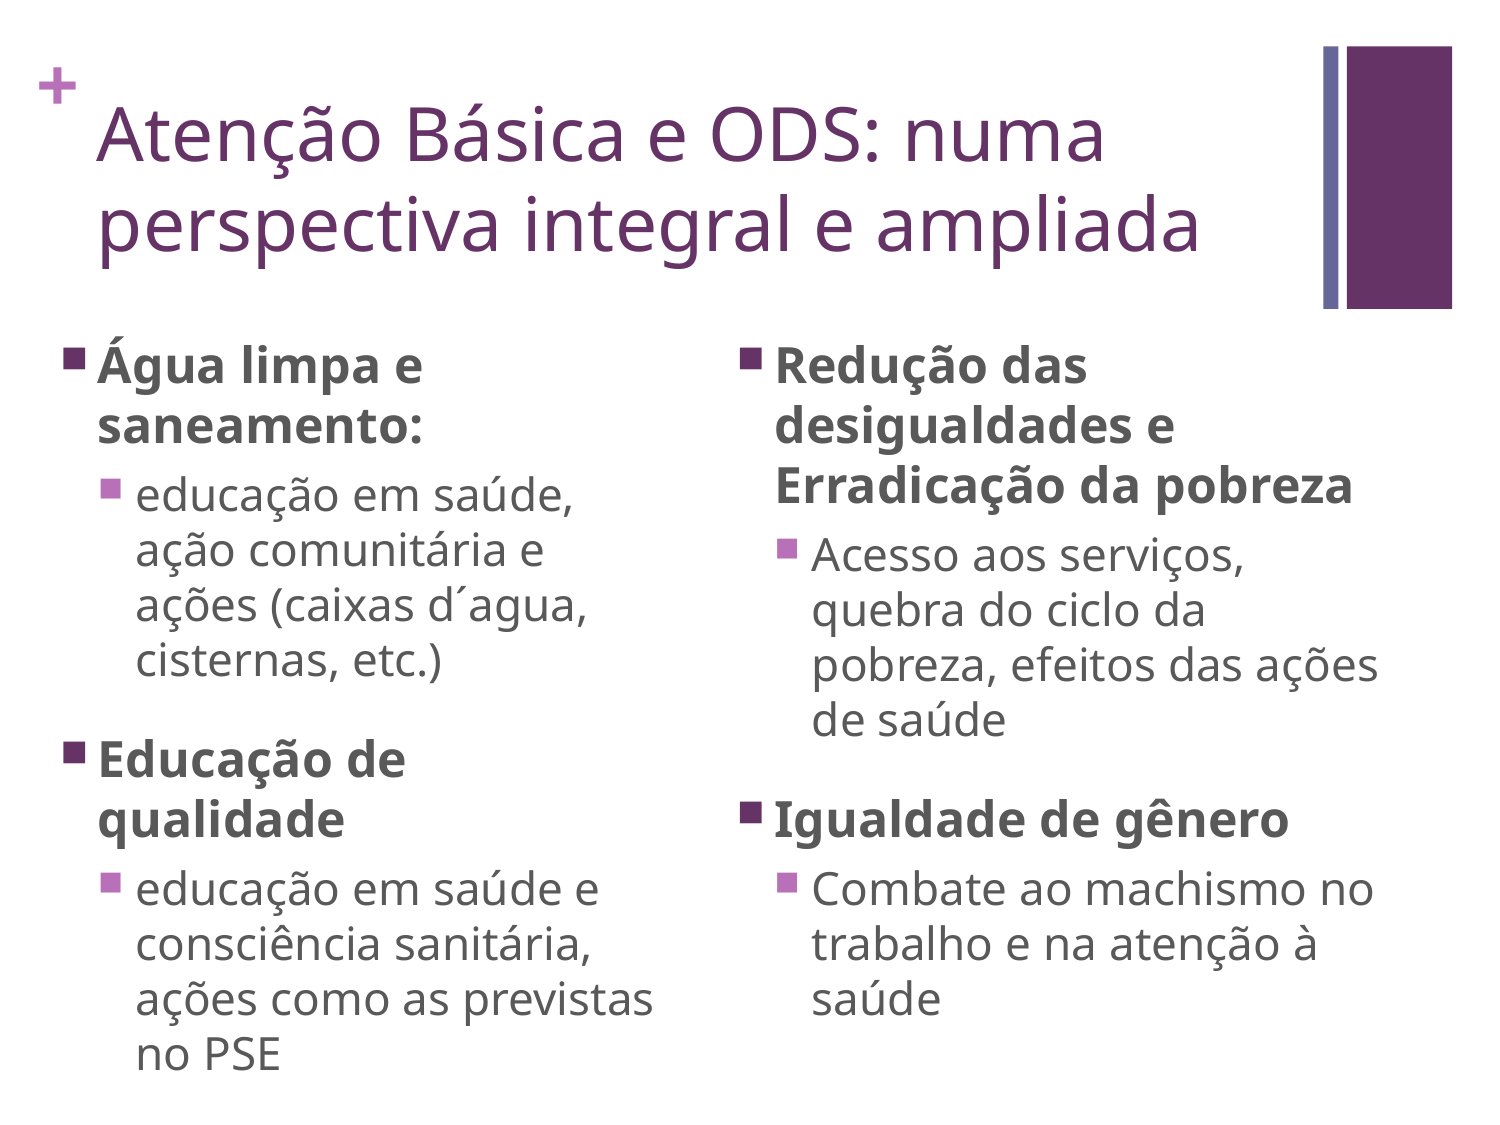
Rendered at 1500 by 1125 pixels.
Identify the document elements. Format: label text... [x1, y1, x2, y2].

title Atenção Básica e ODS: numa perspectiva integral e ampliada [81, 79, 1322, 263]
list Redução das desigualdades e Erradicação da pobreza Acesso aos serviços, quebra do ciclo da pobreza, efeitos das ações de saúde Igualdade de gênero Combate ao machismo no trabalho e na atenção à saúde [721, 325, 1397, 1005]
list Água limpa e saneamento: educação em saúde, ação comunitária e ações (caixas d´agua, cisternas, etc.) Educação de qualidade educação em saúde e consciência sanitária, ações como as previstas no PSE [45, 325, 682, 1086]
